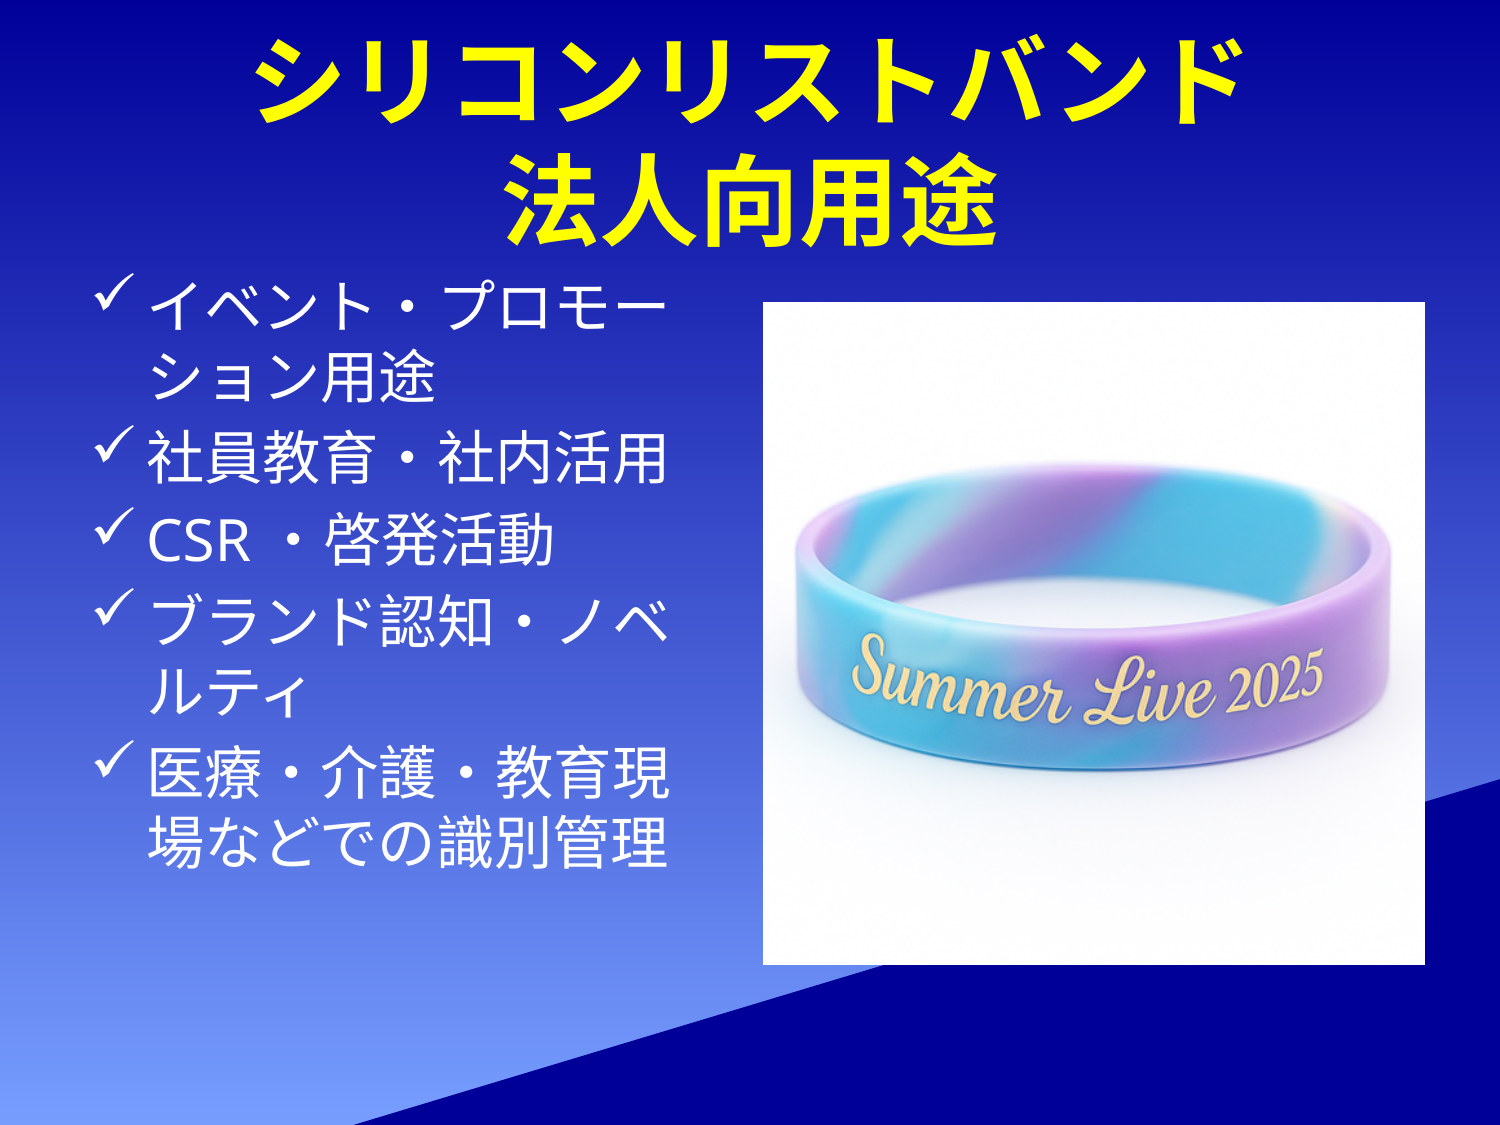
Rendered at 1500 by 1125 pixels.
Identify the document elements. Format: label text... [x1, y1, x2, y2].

title シリコンリストバンド 法人向用途 [74, 44, 1426, 233]
list イベント・プロモーション用途 社員教育・社内活用 CSR・啓発活動 ブランド認知・ノベルティ 医療・介護・教育現場などでの識別管理 [74, 262, 737, 1006]
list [763, 302, 1425, 965]
